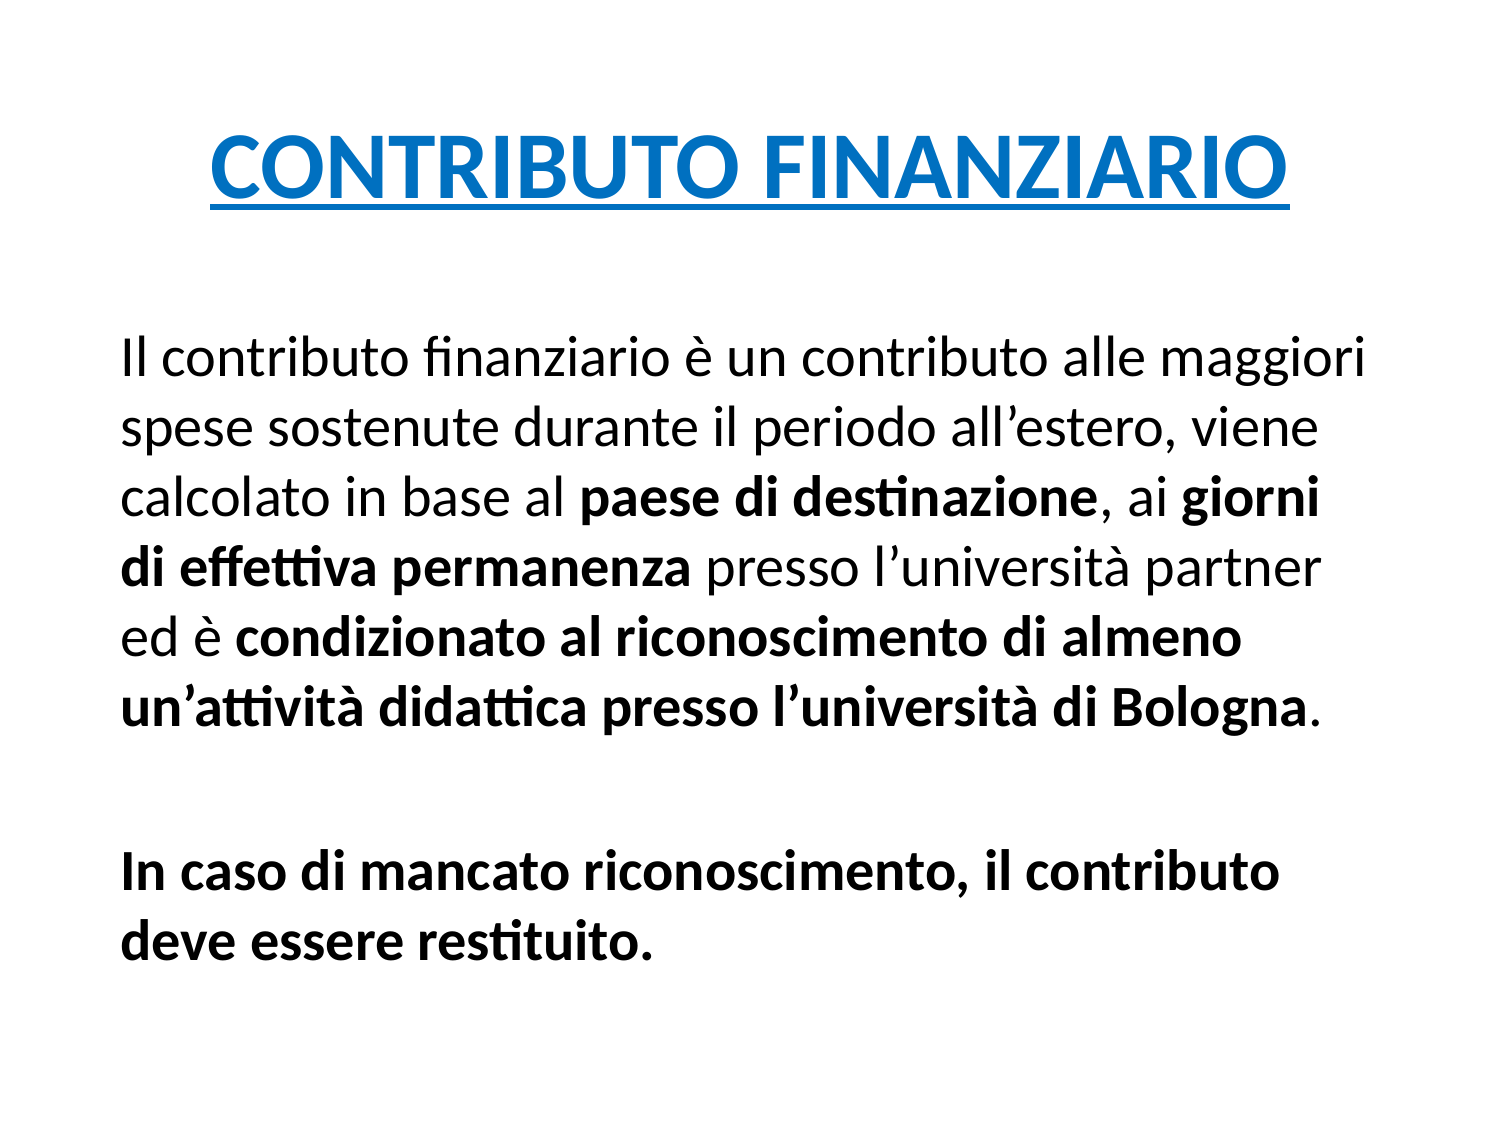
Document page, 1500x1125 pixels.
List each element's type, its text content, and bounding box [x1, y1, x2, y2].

title CONTRIBUTO FINANZIARIO [75, 66, 1425, 254]
list Il contributo finanziario è un contributo alle maggiori spese sostenute durante il periodo all’estero, viene calcolato in base al paese di destinazione, ai giorni di effettiva permanenza presso l’università partner ed è condizionato al riconoscimento di almeno un’attività didattica presso l’università di Bologna. In caso di mancato riconoscimento, il contributo deve essere restituito. [105, 231, 1395, 1059]
